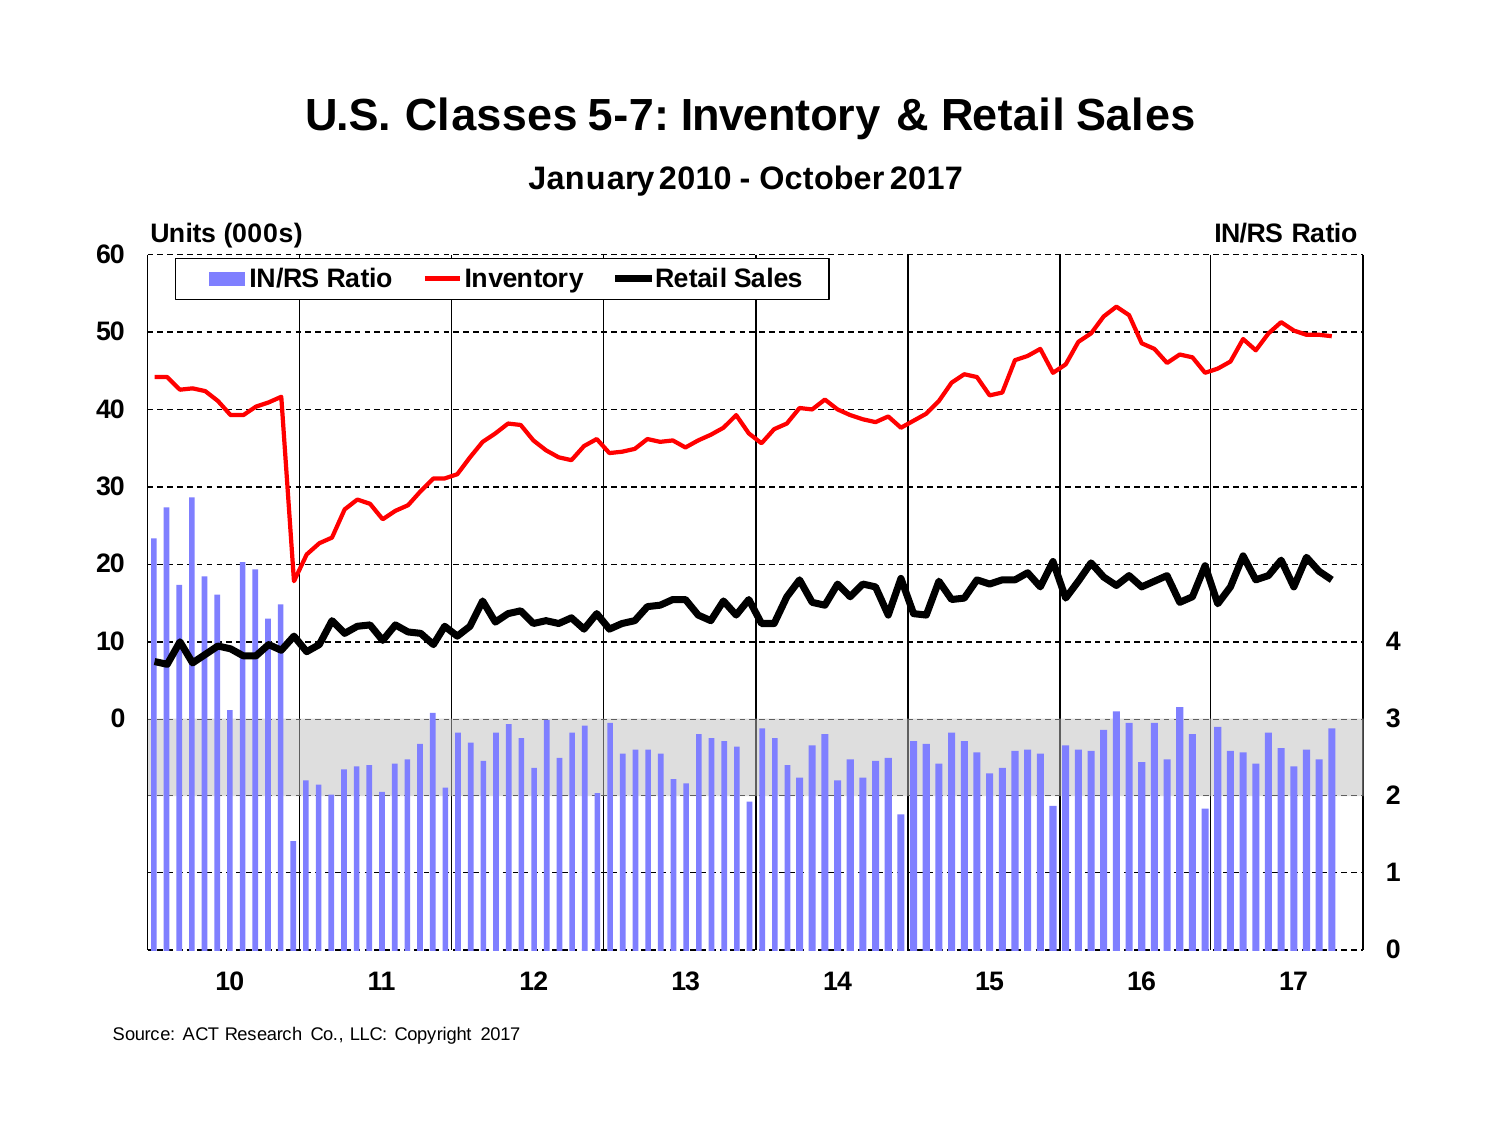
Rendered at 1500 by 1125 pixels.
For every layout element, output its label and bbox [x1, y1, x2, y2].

picture [74, 74, 1426, 1049]
